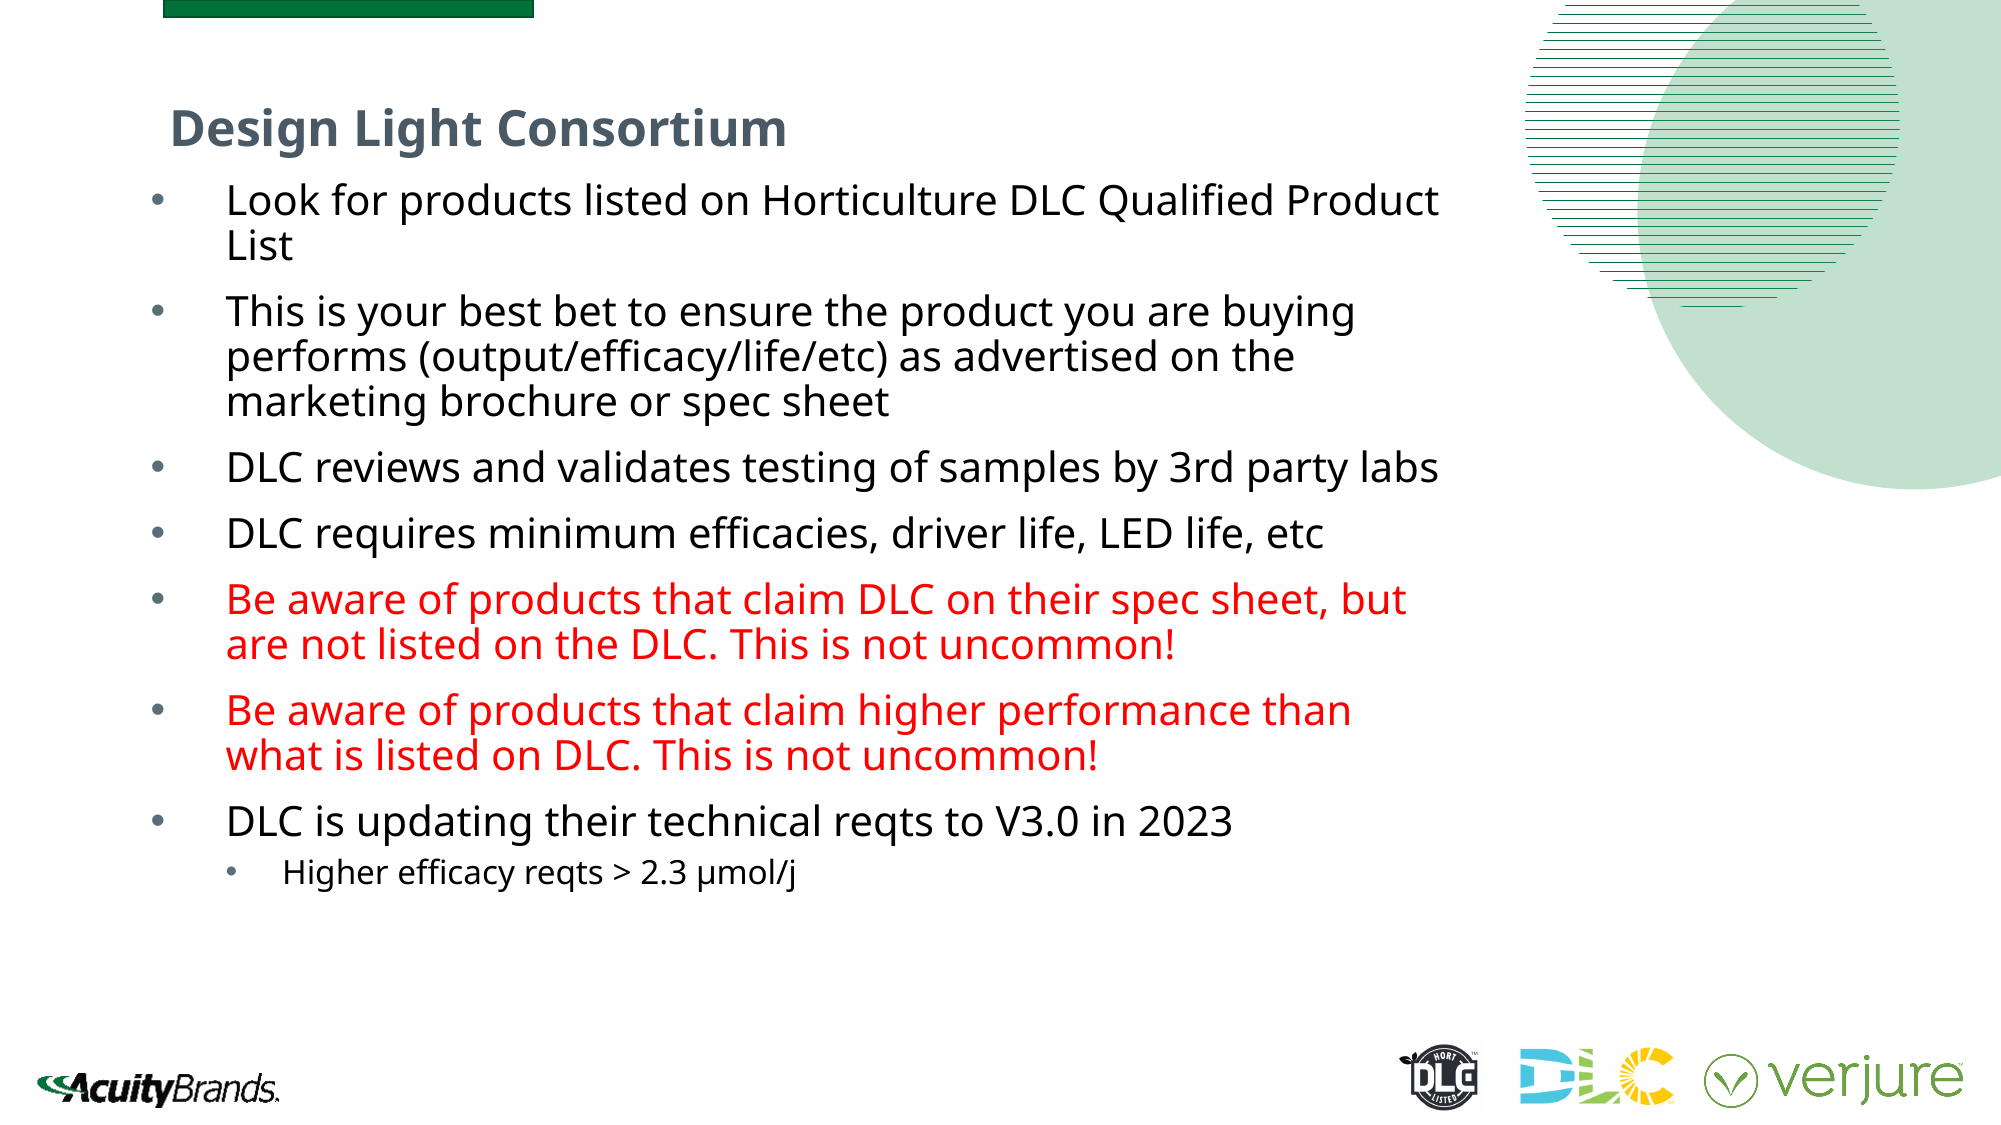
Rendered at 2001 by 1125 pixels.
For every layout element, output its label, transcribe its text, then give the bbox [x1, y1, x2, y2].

list Look for products listed on Horticulture DLC Qualified Product List This is your best bet to ensure the product you are buying performs (output/efficacy/life/etc) as advertised on the marketing brochure or spec sheet DLC reviews and validates testing of samples by 3rd party labs DLC requires minimum efficacies, driver life, LED life, etc Be aware of products that claim DLC on their spec sheet, but are not listed on the DLC. This is not uncommon! Be aware of products that claim higher performance than what is listed on DLC. This is not uncommon! DLC is updating their technical reqts to V3.0 in 2023 Higher efficacy reqts > 2.3 μmol/j [135, 171, 1470, 973]
picture [1511, 1038, 1677, 1114]
picture [37, 1073, 279, 1108]
picture [1704, 1054, 1963, 1108]
picture [1396, 1038, 1485, 1114]
text_box [163, 0, 534, 18]
text_box Design Light Consortium [135, 95, 823, 210]
